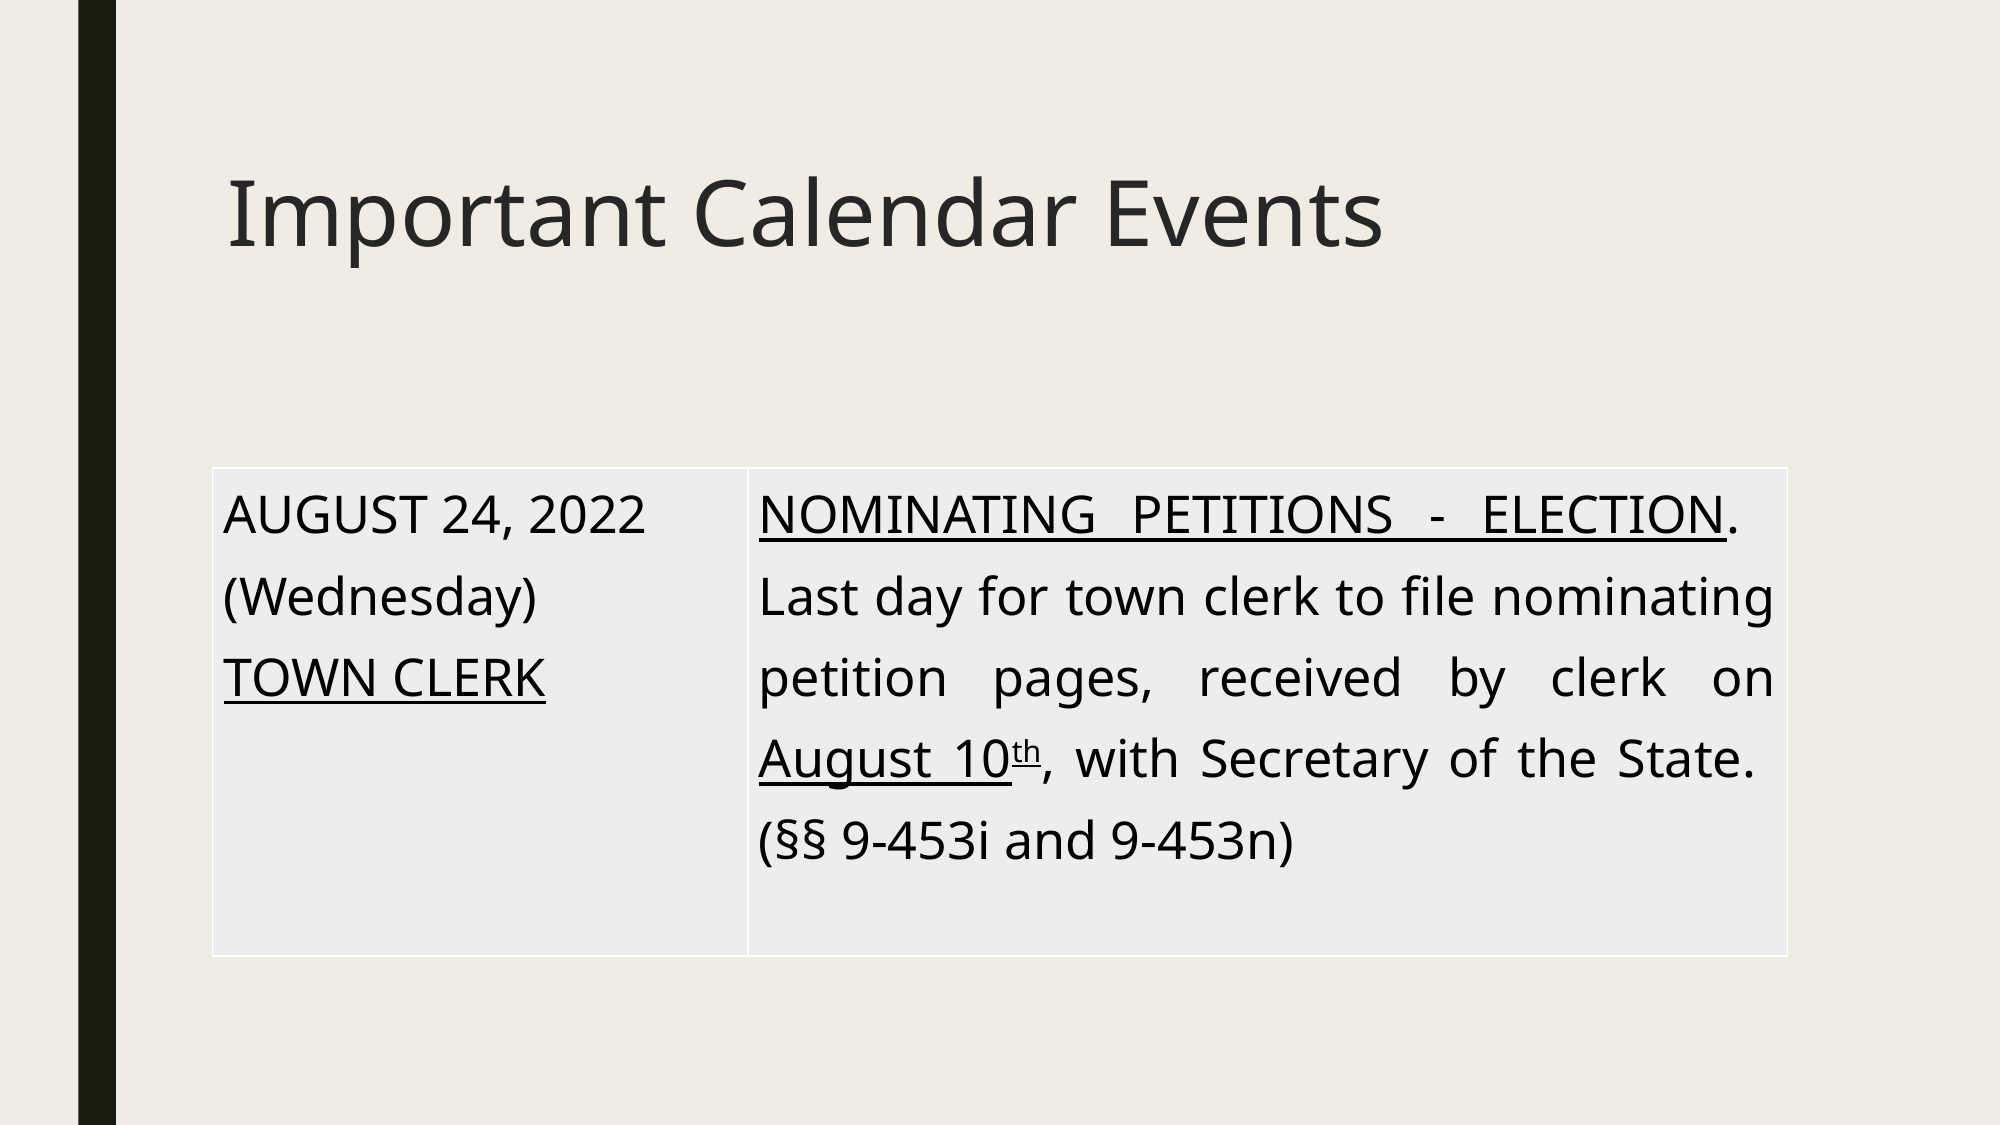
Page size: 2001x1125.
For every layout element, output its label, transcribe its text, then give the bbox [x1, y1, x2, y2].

table_header AUGUST 24, 2022 (Wednesday) TOWN CLERK [213, 469, 747, 955]
table_header NOMINATING PETITIONS - ELECTION. Last day for town clerk to file nominating petition pages, received by clerk on August 10th, with Secretary of the State. (§§ 9-453i and 9-453n) [749, 469, 1787, 955]
title Important Calendar Events [212, 161, 1788, 375]
